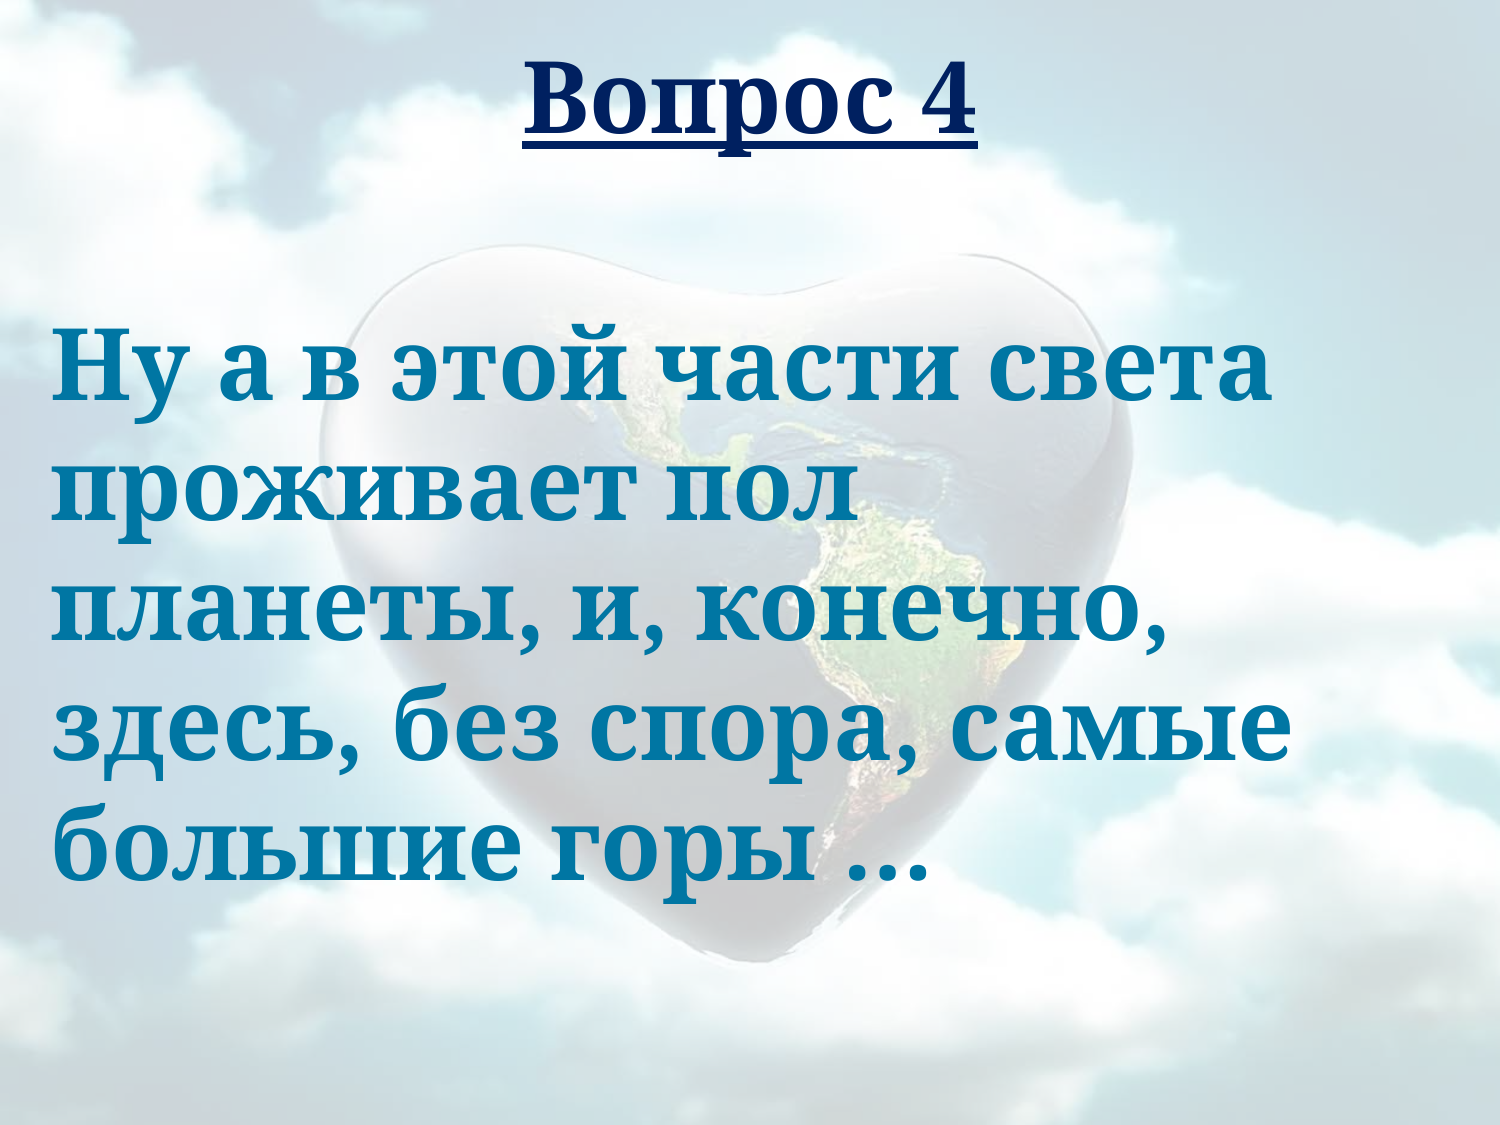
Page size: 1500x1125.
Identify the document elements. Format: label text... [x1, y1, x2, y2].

title Вопрос 4 [58, 0, 1442, 188]
list Ну а в этой части света проживает пол планеты, и, конечно, здесь, без спора, самые большие горы … [34, 292, 1386, 994]
